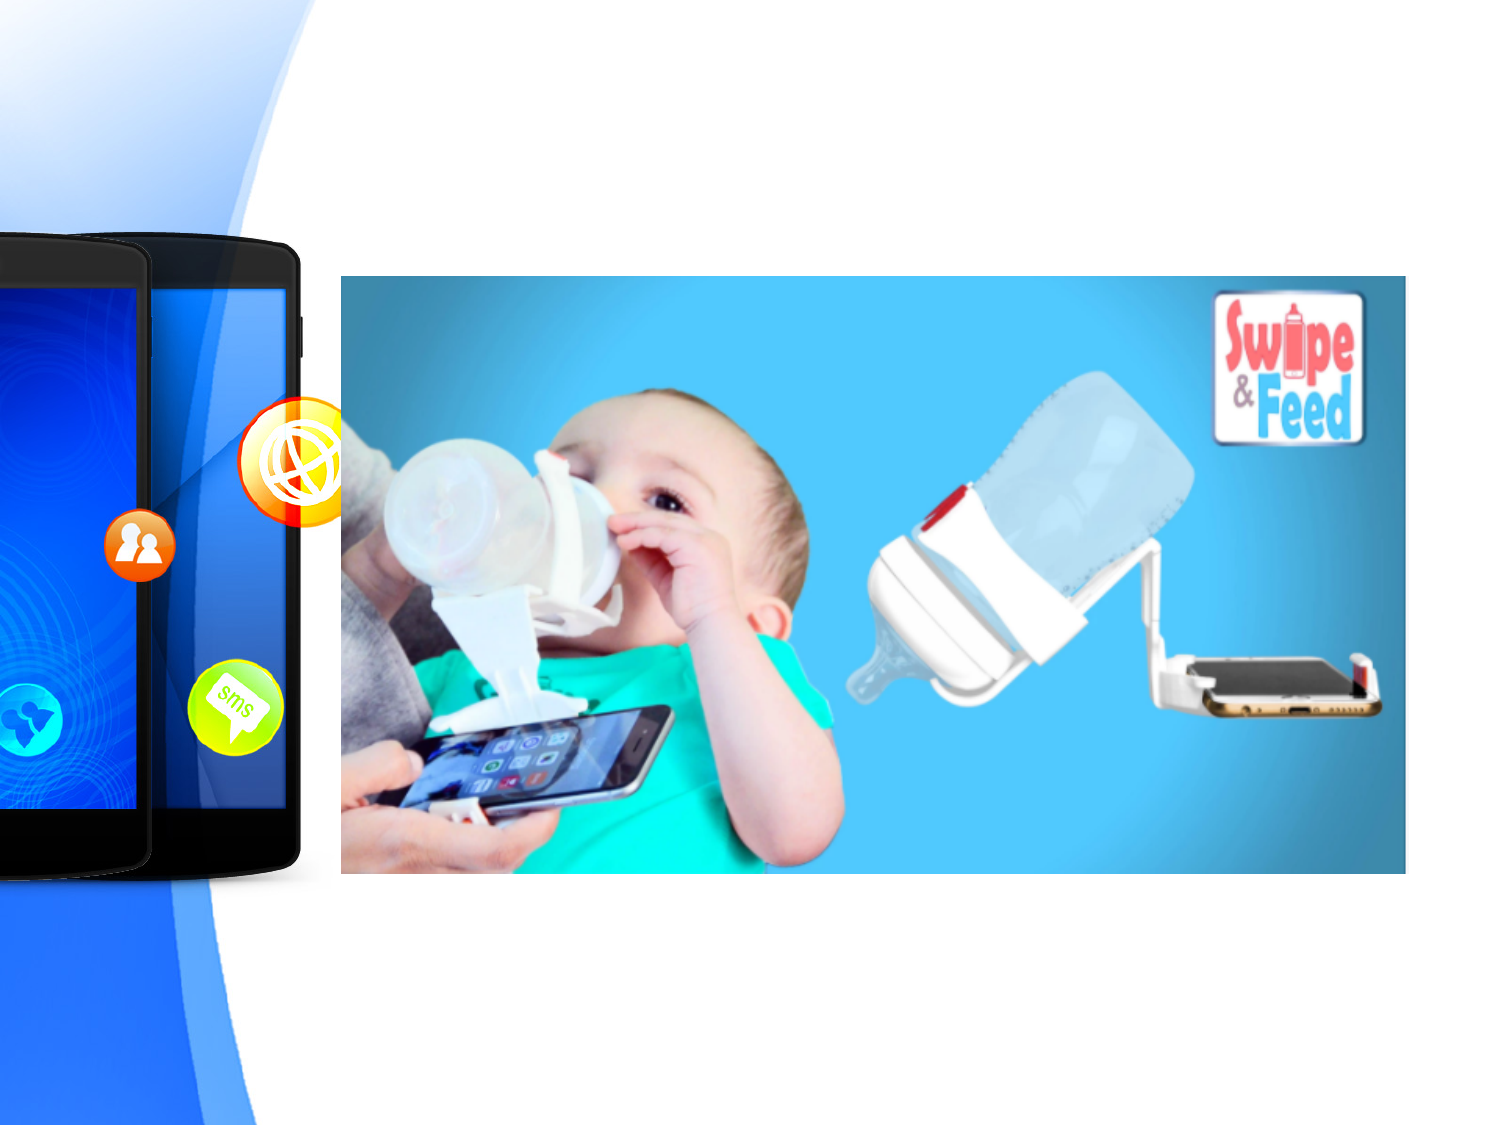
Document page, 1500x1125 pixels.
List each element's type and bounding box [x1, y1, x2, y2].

list [340, 276, 1409, 874]
picture [0, 0, 1500, 1125]
